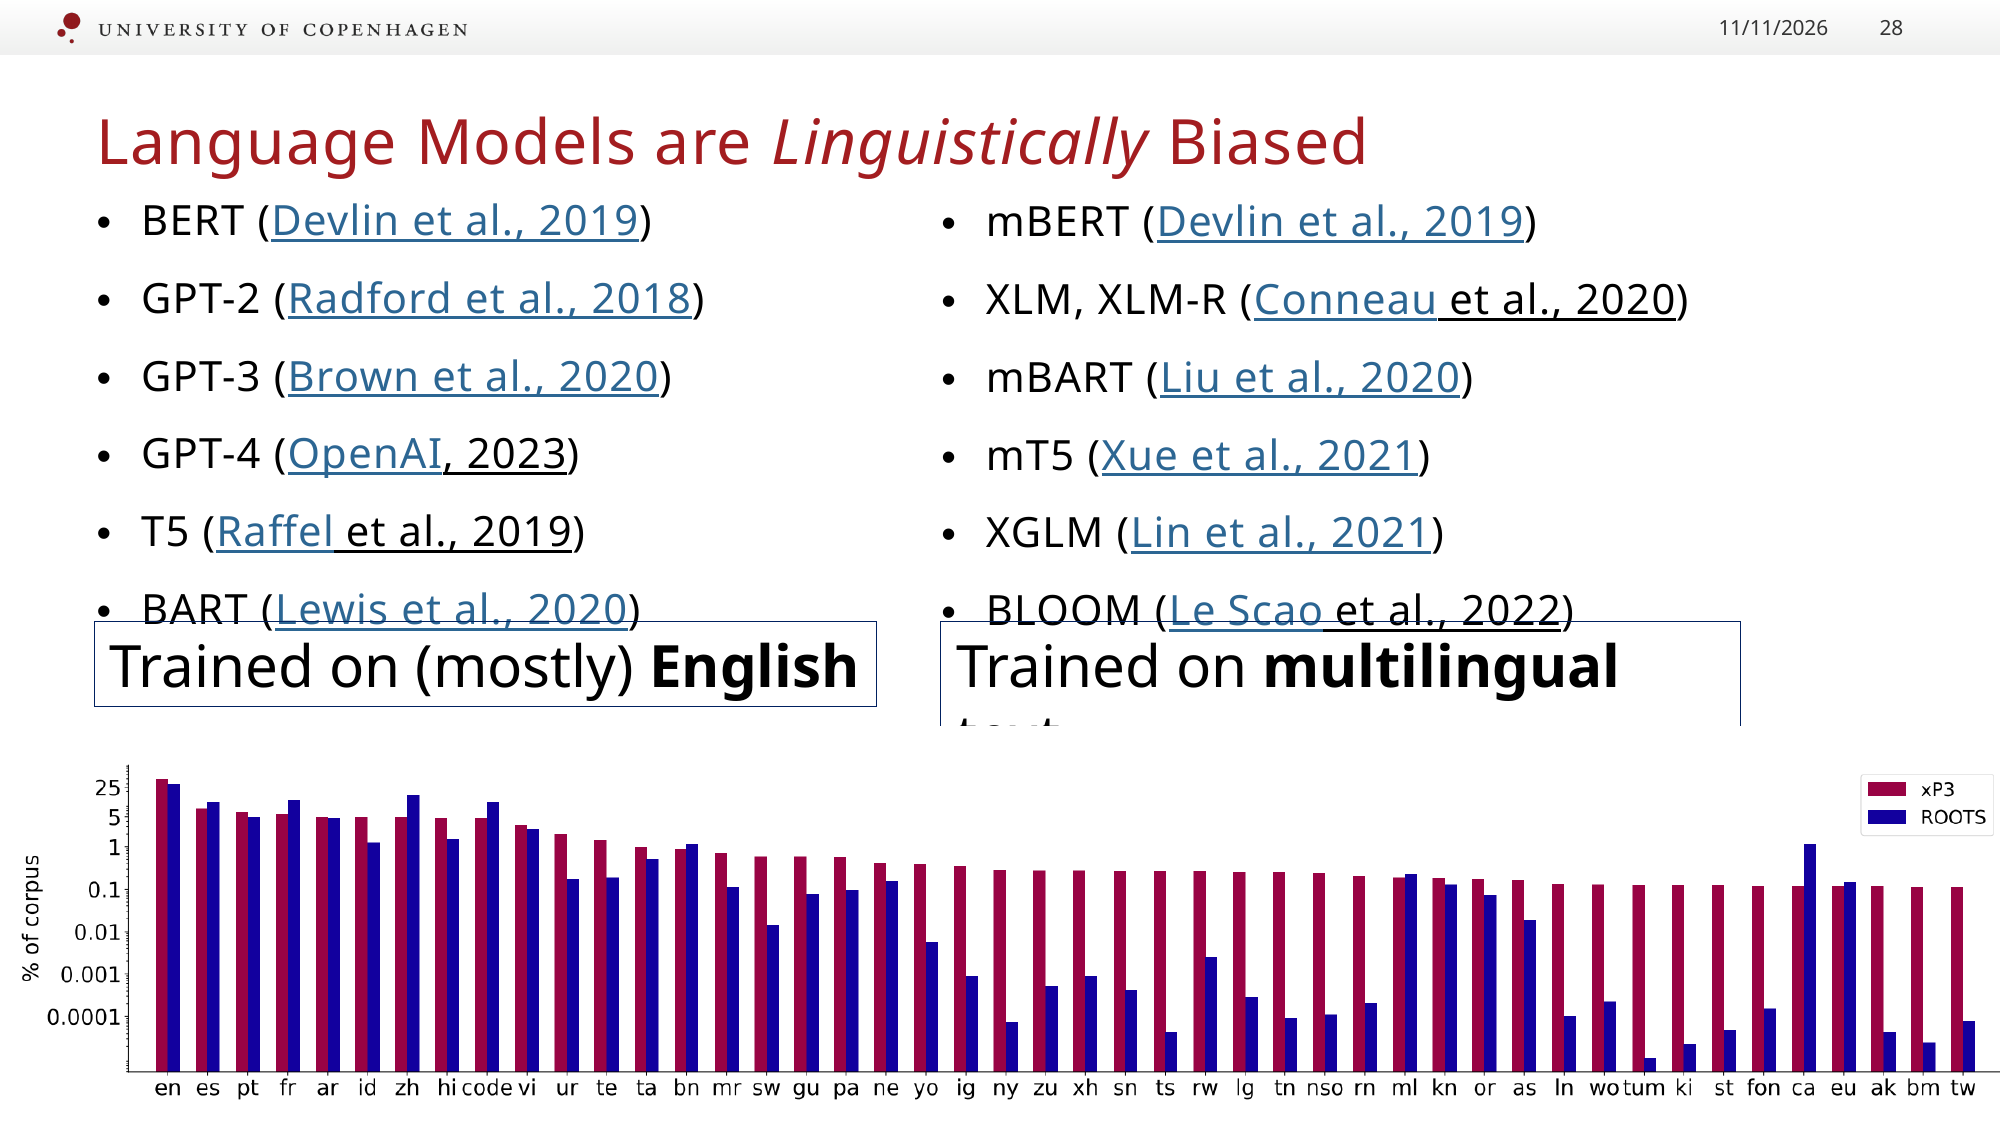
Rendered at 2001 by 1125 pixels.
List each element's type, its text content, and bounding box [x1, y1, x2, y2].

picture [92, 15, 475, 42]
picture [0, 726, 2000, 1125]
list BERT (Devlin et al., 2019) GPT-2 (Radford et al., 2018) GPT-3 (Brown et al., 2020) GPT-4 (OpenAI, 2023) T5 (Raffel et al., 2019) BART (Lewis et al., 2020) [96, 193, 976, 726]
slide_number 28 [1840, 14, 1904, 43]
text_box Trained on (mostly) English [94, 621, 877, 707]
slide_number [1694, 14, 1829, 43]
text_box Trained on multilingual text [940, 621, 1741, 726]
title Language Models are Linguistically Biased [96, 101, 1904, 194]
list mBERT (Devlin et al., 2019) XLM, XLM-R (Conneau et al., 2020) mBART (Liu et al., 2020) mT5 (Xue et al., 2021) XGLM (Lin et al., 2021) BLOOM (Le Scao et al., 2022) [941, 194, 1906, 726]
